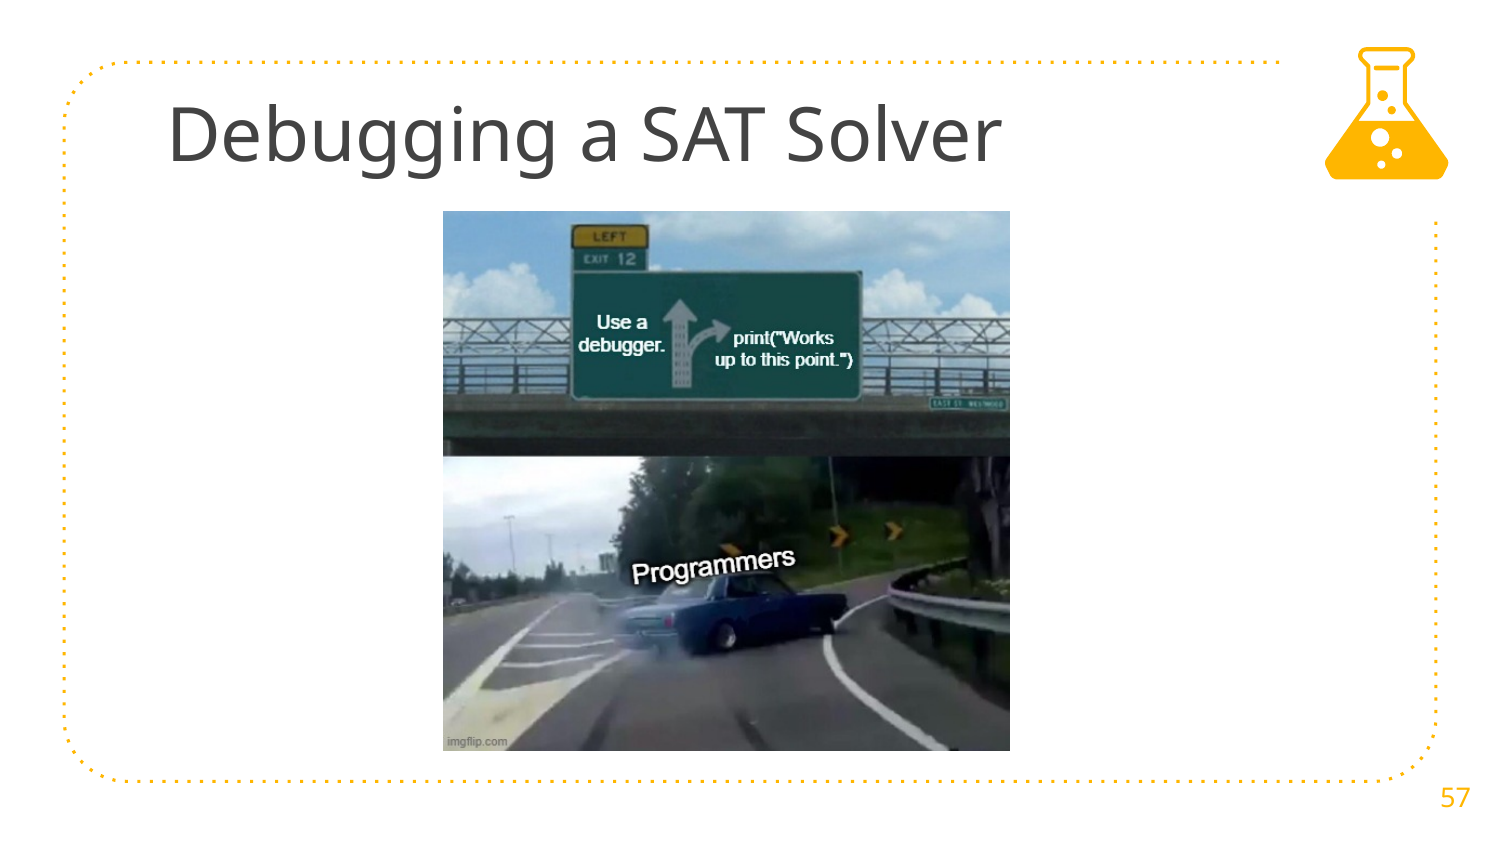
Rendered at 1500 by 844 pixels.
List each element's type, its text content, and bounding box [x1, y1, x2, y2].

slide_number ‹#› [1411, 753, 1500, 844]
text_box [1324, 46, 1449, 180]
title Debugging a SAT Solver [151, 71, 1303, 212]
picture [443, 211, 1010, 751]
